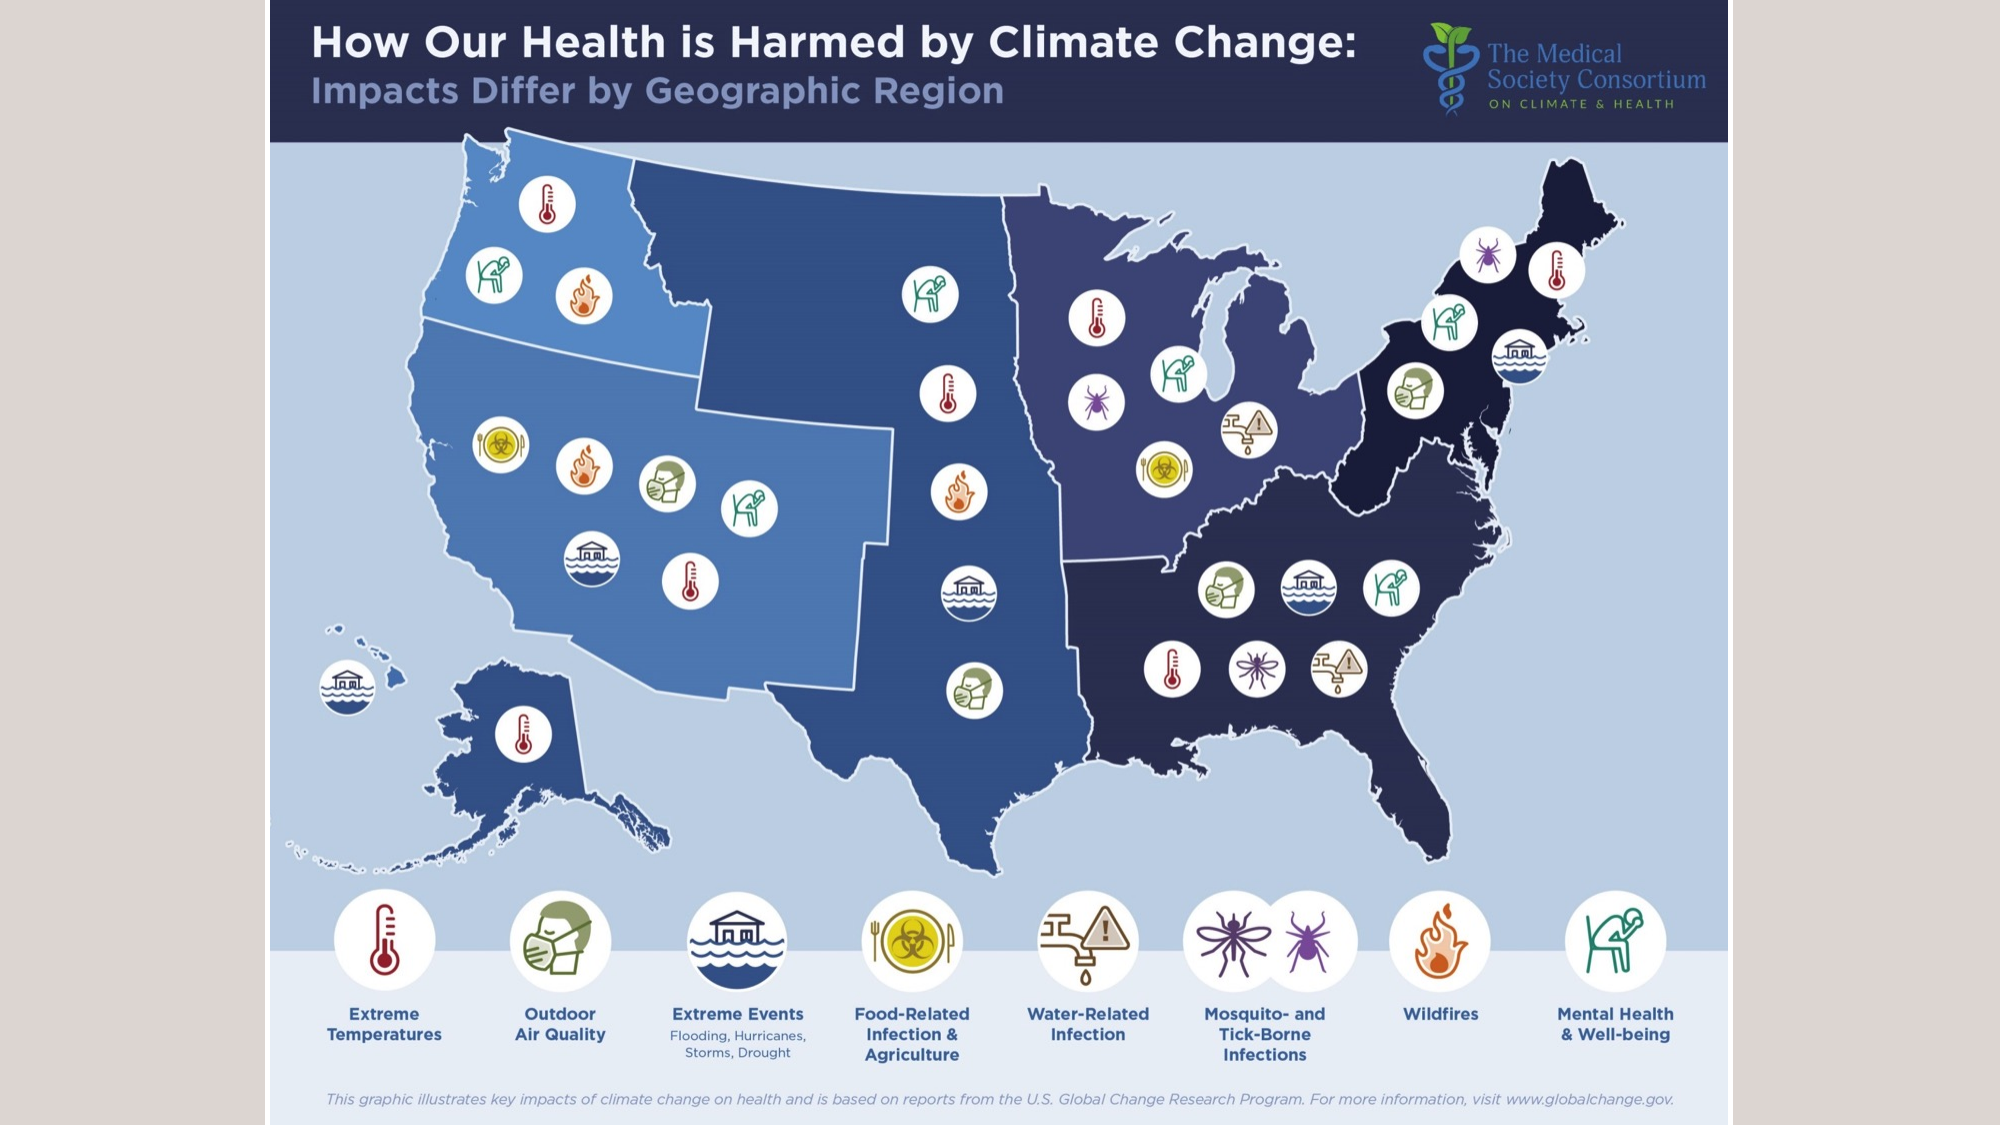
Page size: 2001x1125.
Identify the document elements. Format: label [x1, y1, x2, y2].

picture [269, 0, 1729, 1125]
